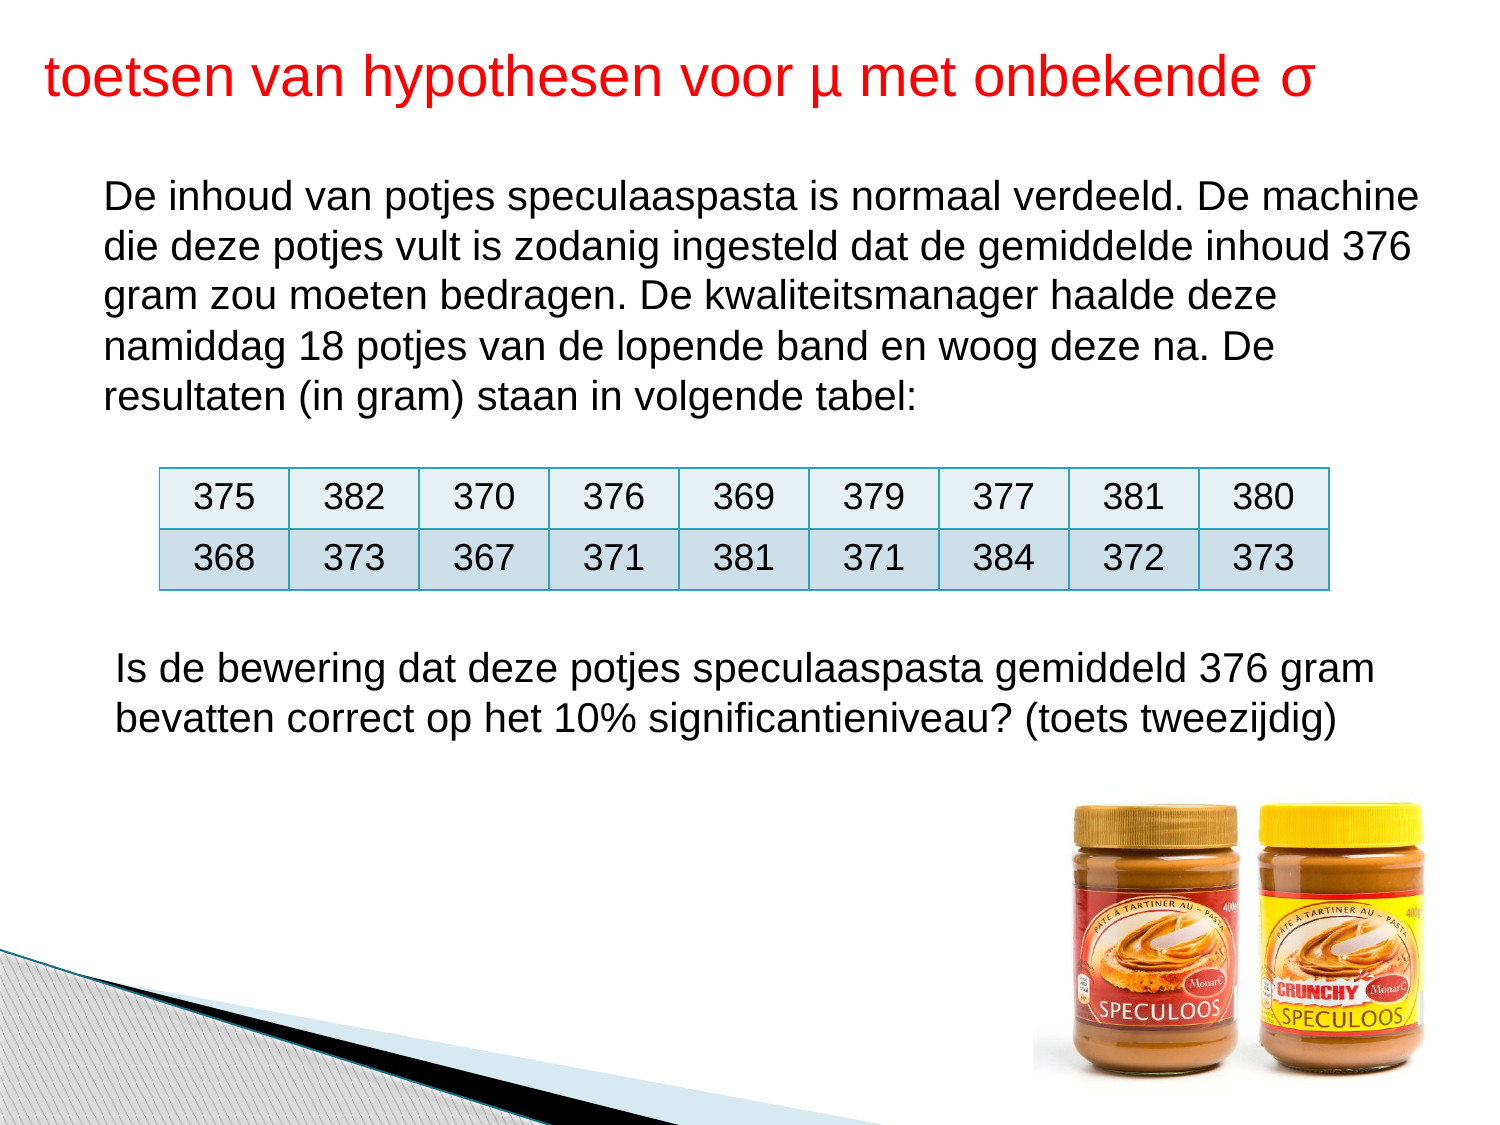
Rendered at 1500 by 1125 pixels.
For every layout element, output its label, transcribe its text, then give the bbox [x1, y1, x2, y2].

table_cell 372 [1070, 530, 1198, 589]
text_box toetsen van hypothesen voor µ met onbekende σ [29, 30, 1447, 116]
table_header 369 [680, 469, 808, 528]
table_cell 371 [550, 530, 678, 589]
table_header 380 [1200, 469, 1328, 528]
table_cell 371 [810, 530, 938, 589]
picture [1033, 786, 1455, 1090]
table_header 379 [810, 469, 938, 528]
table_header 377 [940, 469, 1068, 528]
table_cell 373 [290, 530, 418, 589]
table_cell 367 [420, 530, 548, 589]
text_box De inhoud van potjes speculaaspasta is normaal verdeeld. De machine die deze potjes vult is zodanig ingesteld dat de gemiddelde inhoud 376 gram zou moeten bedragen. De kwaliteitsmanager haalde deze namiddag 18 potjes van de lopende band en woog deze na. De resultaten (in gram) staan in volgende tabel: [88, 160, 1447, 426]
text_box Is de bewering dat deze potjes speculaaspasta gemiddeld 376 gram bevatten correct op het 10% significantieniveau? (toets tweezijdig) [100, 633, 1459, 749]
table_header 381 [1070, 469, 1198, 528]
table_cell 373 [1200, 530, 1328, 589]
table_cell 384 [940, 530, 1068, 589]
table_header 375 [160, 469, 288, 528]
table_header 370 [420, 469, 548, 528]
table_header 382 [290, 469, 418, 528]
table_cell 381 [680, 530, 808, 589]
table_cell 368 [160, 530, 288, 589]
table_header 376 [550, 469, 678, 528]
